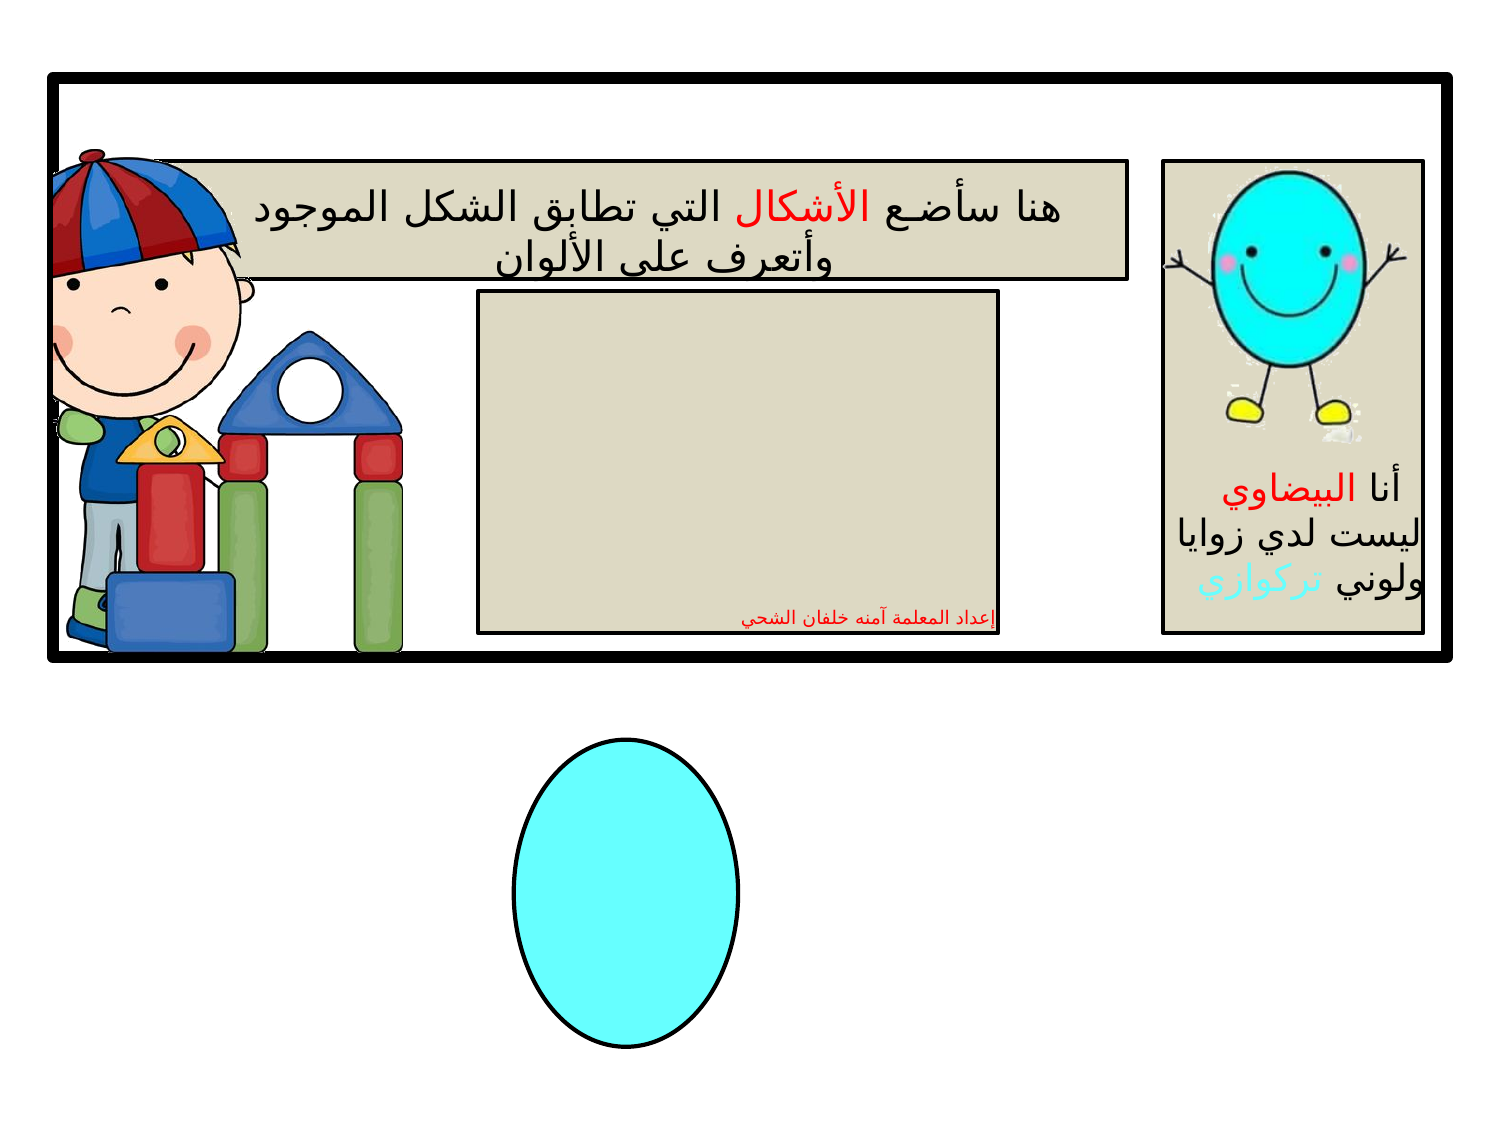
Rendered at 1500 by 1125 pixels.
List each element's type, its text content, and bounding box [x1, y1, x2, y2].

text_box أنا البيضاوي ليست لدي زوايا ولوني تركوازي [1098, 456, 1500, 606]
text_box هنا سأضـع الأشكال التي تطابق الشكل الموجود وأتعرف على الألوان [407, 172, 1146, 288]
picture [1151, 136, 1412, 457]
text_box [404, 288, 1449, 659]
text_box [511, 737, 741, 1049]
text_box [51, 76, 1449, 456]
text_box [407, 159, 1129, 172]
picture [52, 148, 404, 654]
text_box [1161, 606, 1425, 635]
text_box إعداد المعلمة آمنه خلفان الشحي [596, 597, 1140, 636]
text_box [1416, 159, 1425, 456]
text_box [476, 289, 1000, 635]
